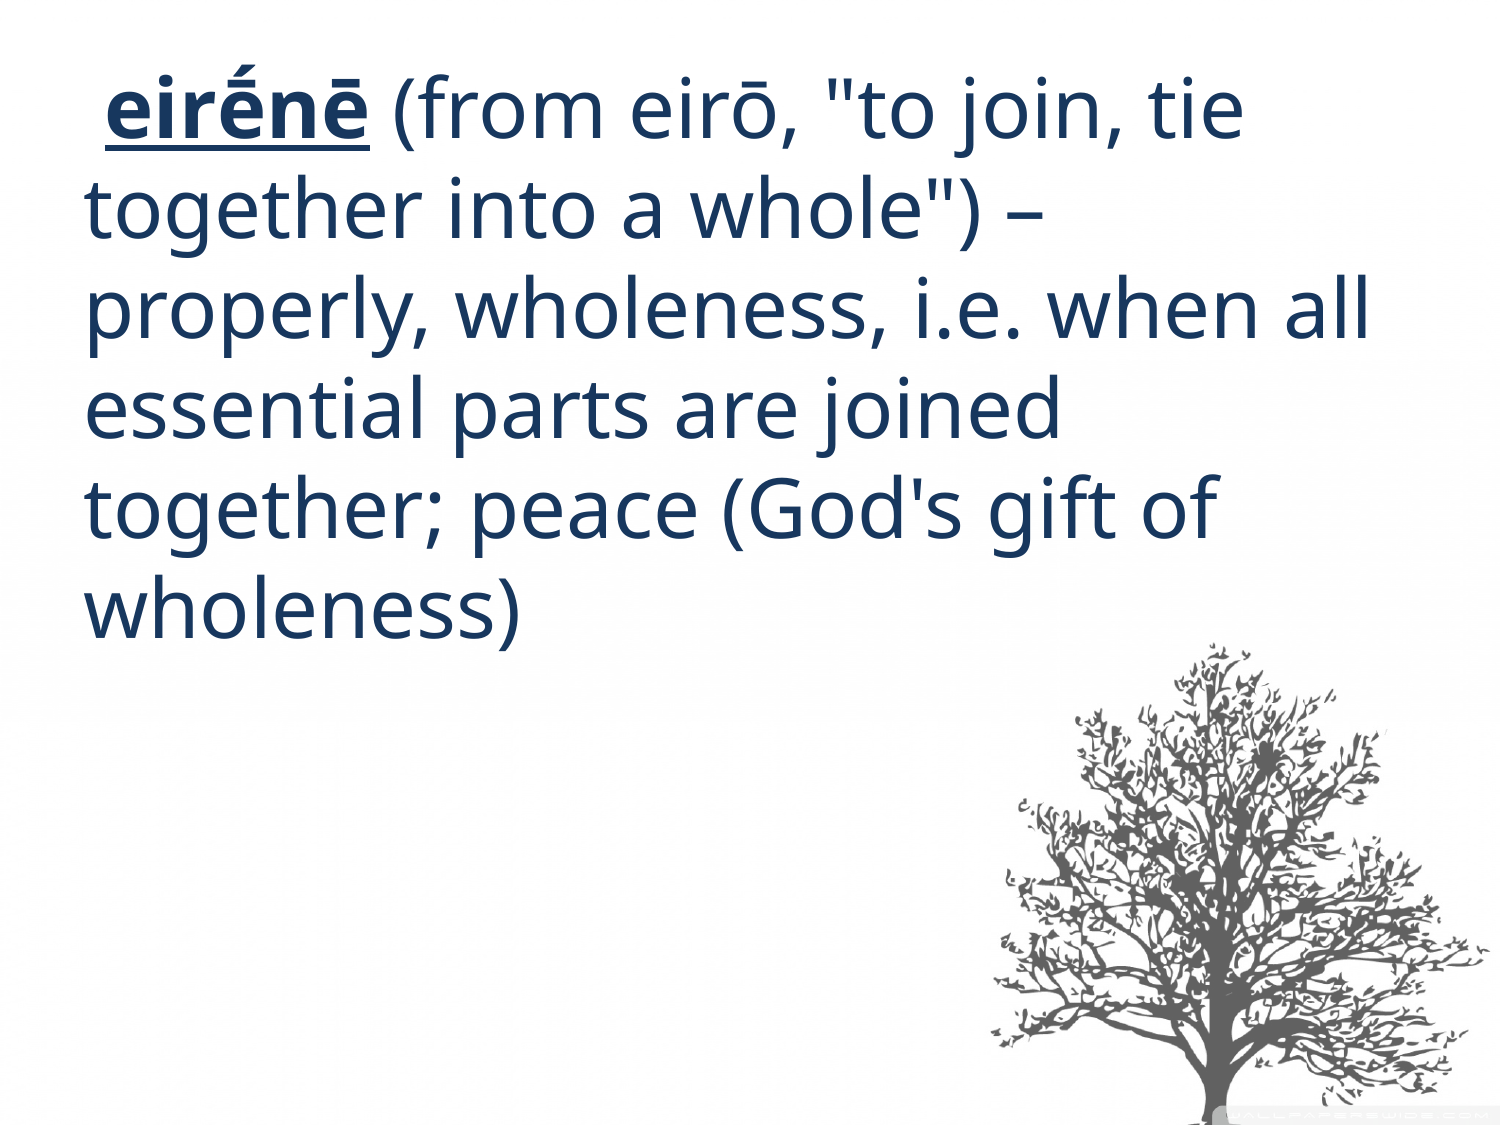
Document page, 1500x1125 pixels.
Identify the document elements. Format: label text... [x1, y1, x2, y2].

text_box eirḗnē (from eirō, "to join, tie together into a whole") – properly, wholeness, i.e. when all essential parts are joined together; peace (God's gift of wholeness) [68, 48, 1391, 663]
